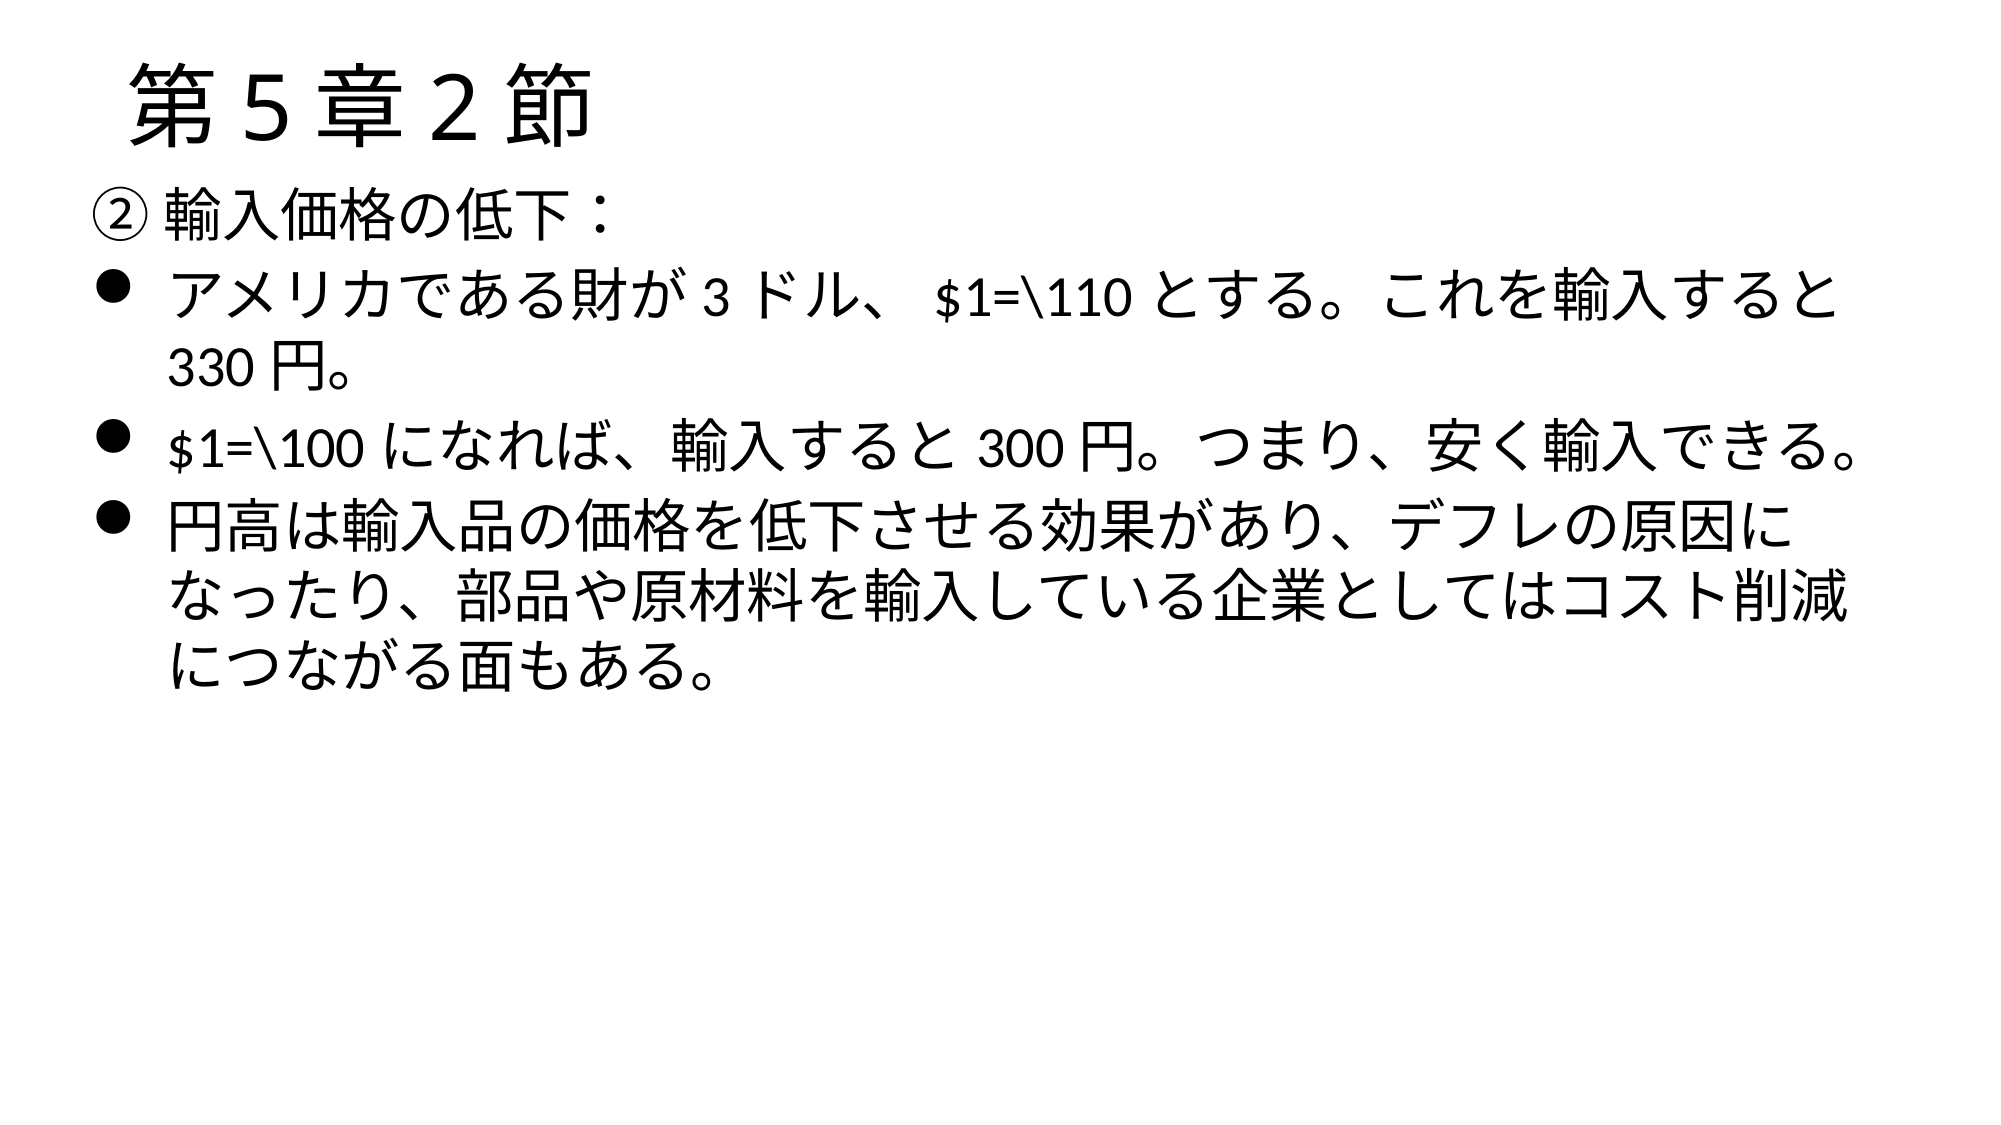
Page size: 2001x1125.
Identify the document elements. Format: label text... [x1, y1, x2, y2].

title 第5章2節 [111, 51, 1855, 171]
text_box [695, 660, 726, 722]
subtitle ②輸入価格の低下： アメリカである財が3ドル、$1=\110とする。これを輸入すると330円。 $1=\100になれば、輸入すると300円。つまり、安く輸入できる。 円高は輸入品の価格を低下させる効果があり、デフレの原因になったり、部品や原材料を輸入している企業としてはコスト削減につながる面もある。 [76, 170, 1892, 1062]
